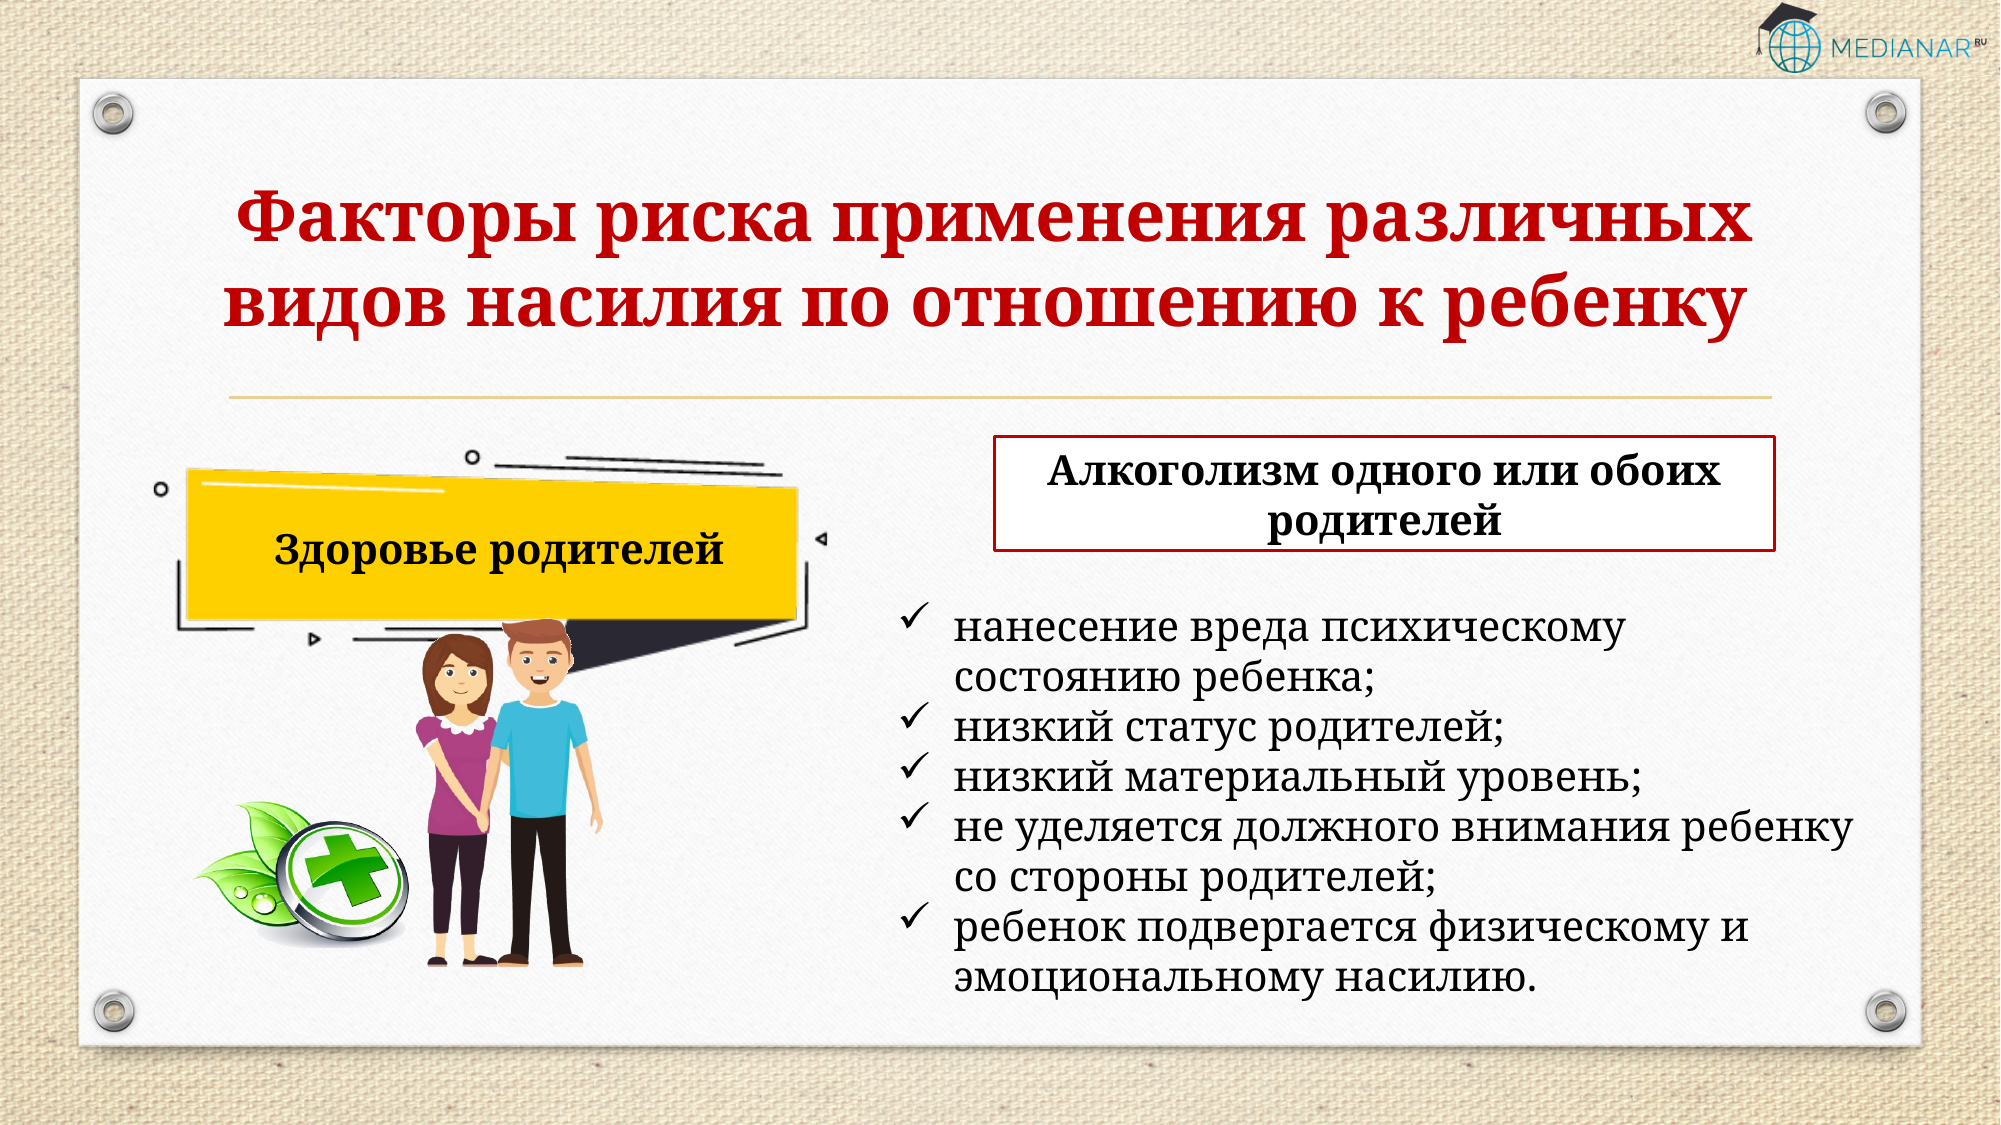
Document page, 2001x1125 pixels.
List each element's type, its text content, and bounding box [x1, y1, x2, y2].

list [1751, 2, 1989, 76]
text_box Факторы риска применения различных видов насилия по отношению к ребенку [142, 163, 1849, 348]
text_box Алкоголизм одного или обоих родителей [994, 436, 1775, 551]
picture [0, 0, 2001, 1125]
text_box нанесение вреда психическому состоянию ребенка; низкий статус родителей; низкий материальный уровень; не уделяется должного внимания ребенку со стороны родителей; ребенок подвергается физическому и эмоциональному насилию. [881, 591, 1881, 1009]
